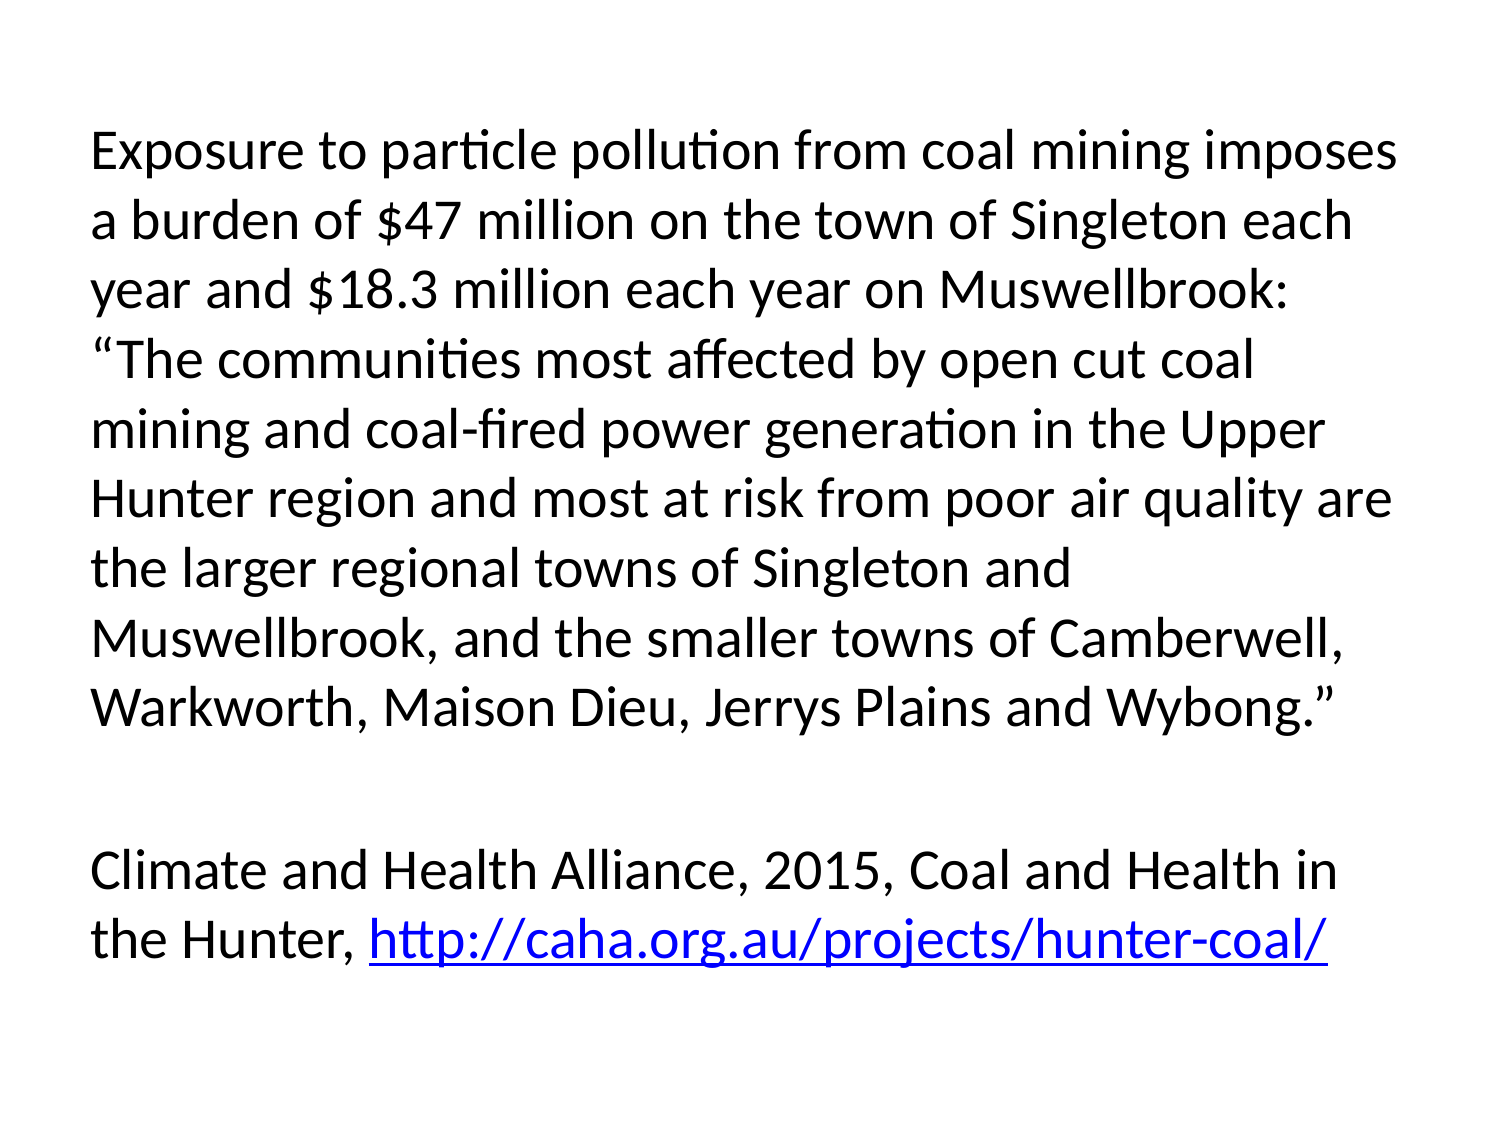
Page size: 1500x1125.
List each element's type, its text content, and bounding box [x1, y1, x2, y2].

list Exposure to particle pollution from coal mining imposes a burden of $47 million on the town of Singleton each year and $18.3 million each year on Muswellbrook: “The communities most affected by open cut coal mining and coal-fired power generation in the Upper Hunter region and most at risk from poor air quality are the larger regional towns of Singleton and Muswellbrook, and the smaller towns of Camberwell, Warkworth, Maison Dieu, Jerrys Plains and Wybong.” Climate and Health Alliance, 2015, Coal and Health in the Hunter, http://caha.org.au/projects/hunter-coal/ [75, 104, 1425, 1005]
